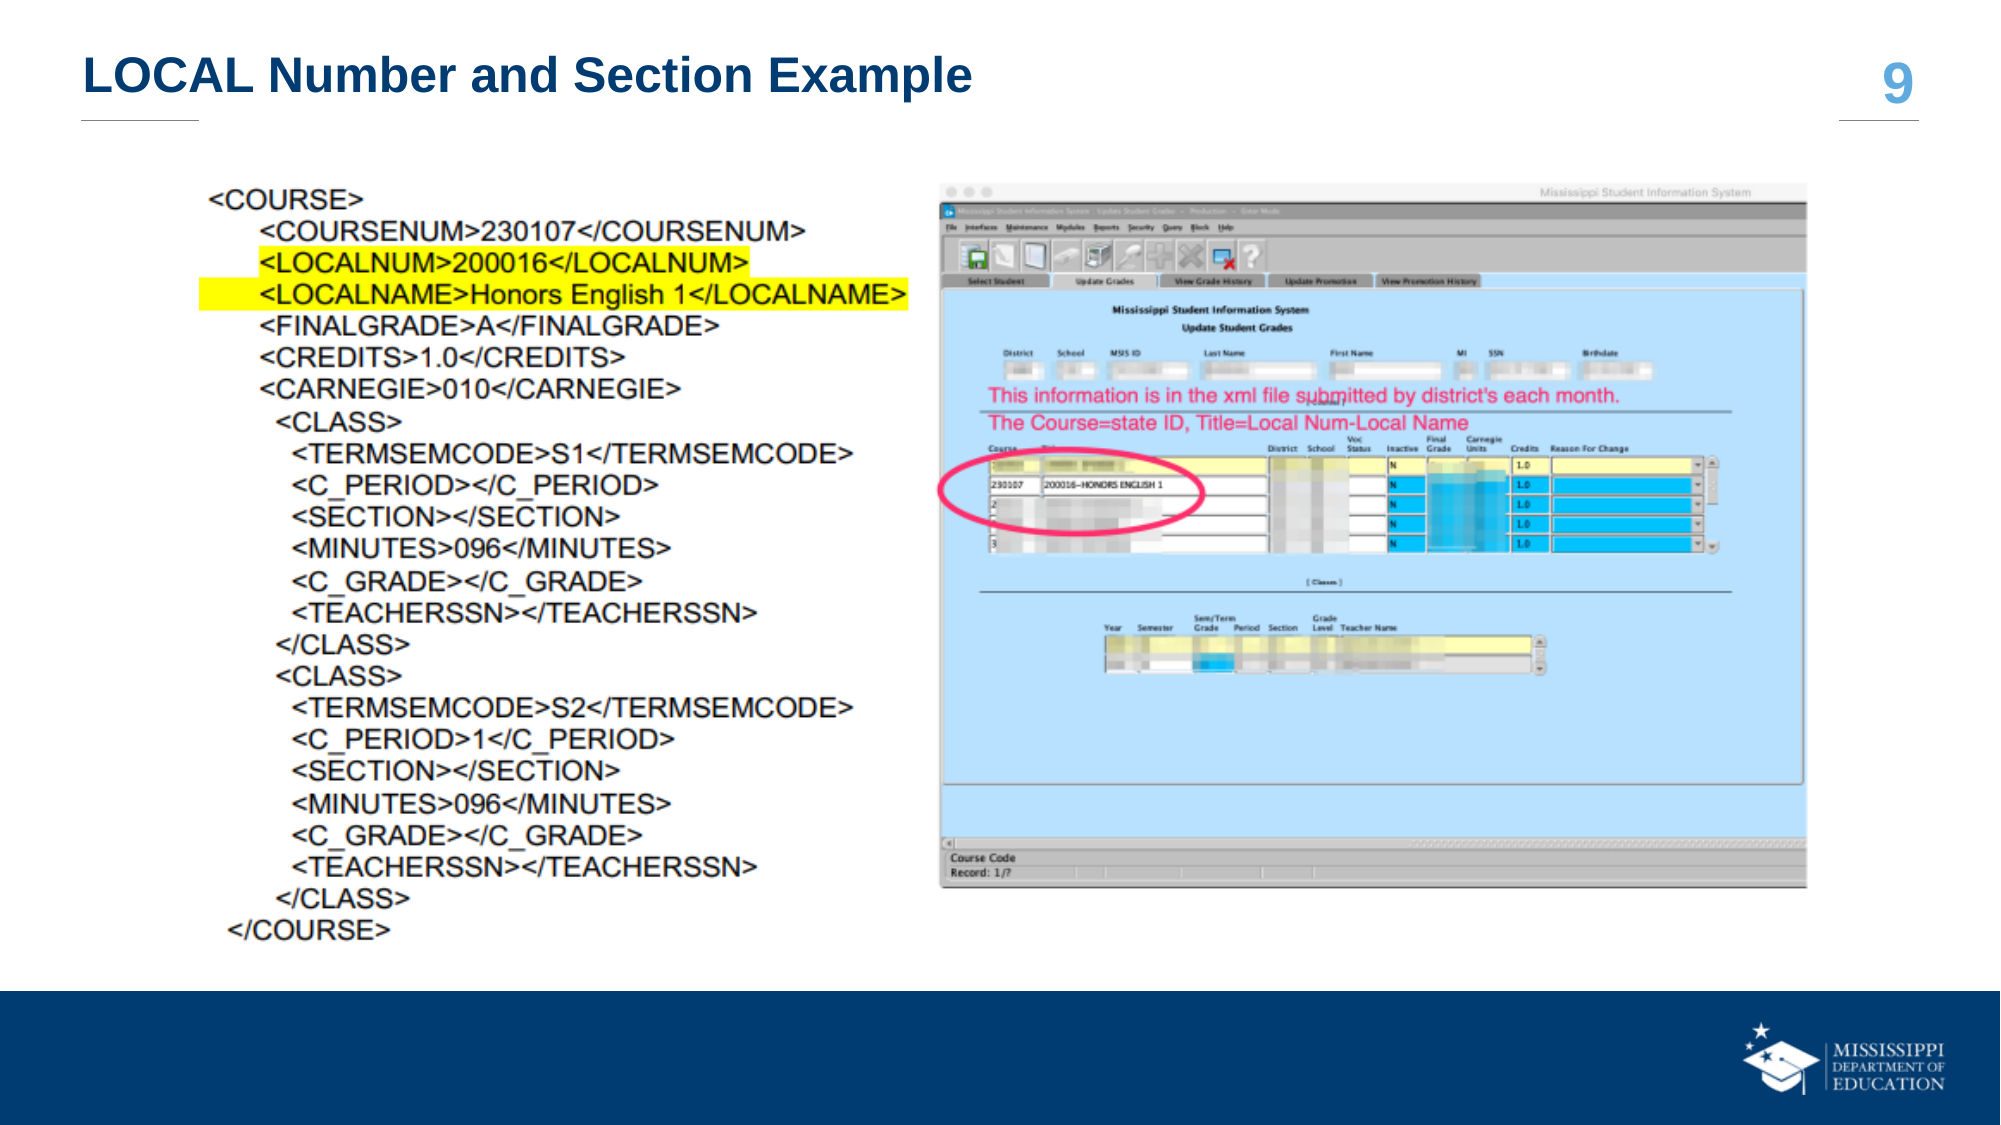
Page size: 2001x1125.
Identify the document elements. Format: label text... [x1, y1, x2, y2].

picture [1742, 1021, 1946, 1095]
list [199, 120, 1839, 970]
title LOCAL Number and Section Example [67, 45, 1808, 108]
